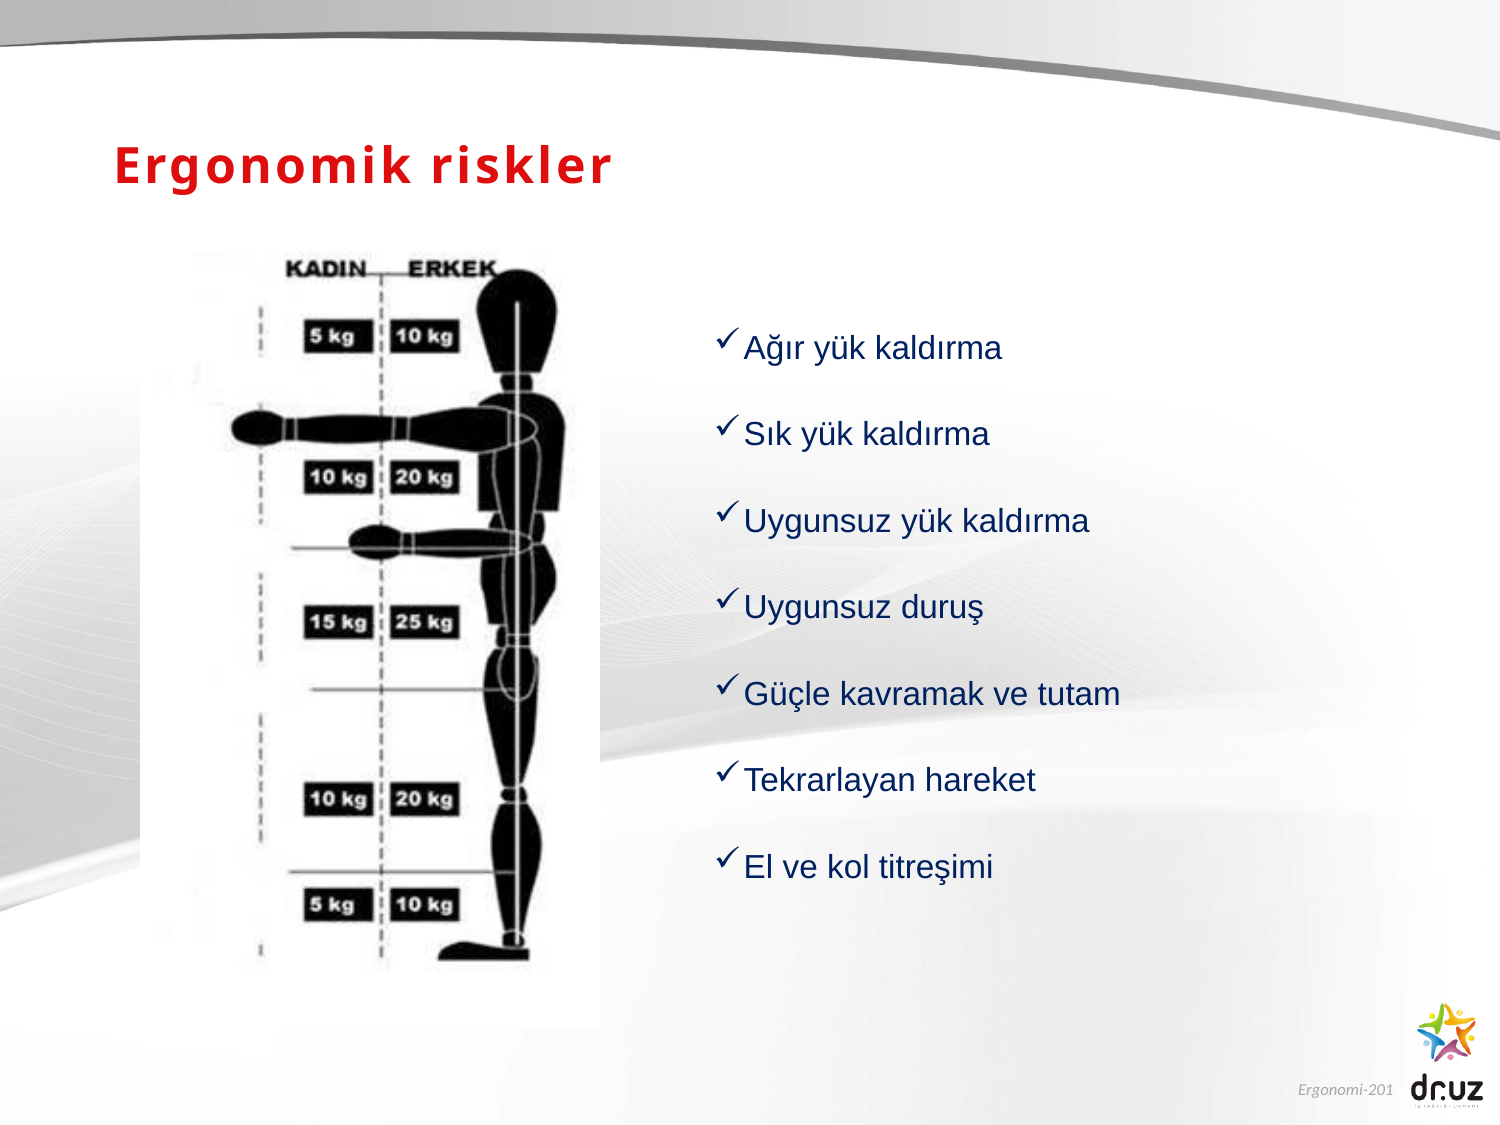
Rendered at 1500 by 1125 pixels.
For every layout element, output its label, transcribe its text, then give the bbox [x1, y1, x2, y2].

picture [0, 0, 1500, 1125]
text_box Ergonomik riskler [98, 109, 643, 218]
text_box Ağır yük kaldırma Sık yük kaldırma Uygunsuz yük kaldırma Uygunsuz duruş Güçle kavramak ve tutam Tekrarlayan hareket El ve kol titreşimi [714, 285, 1446, 941]
